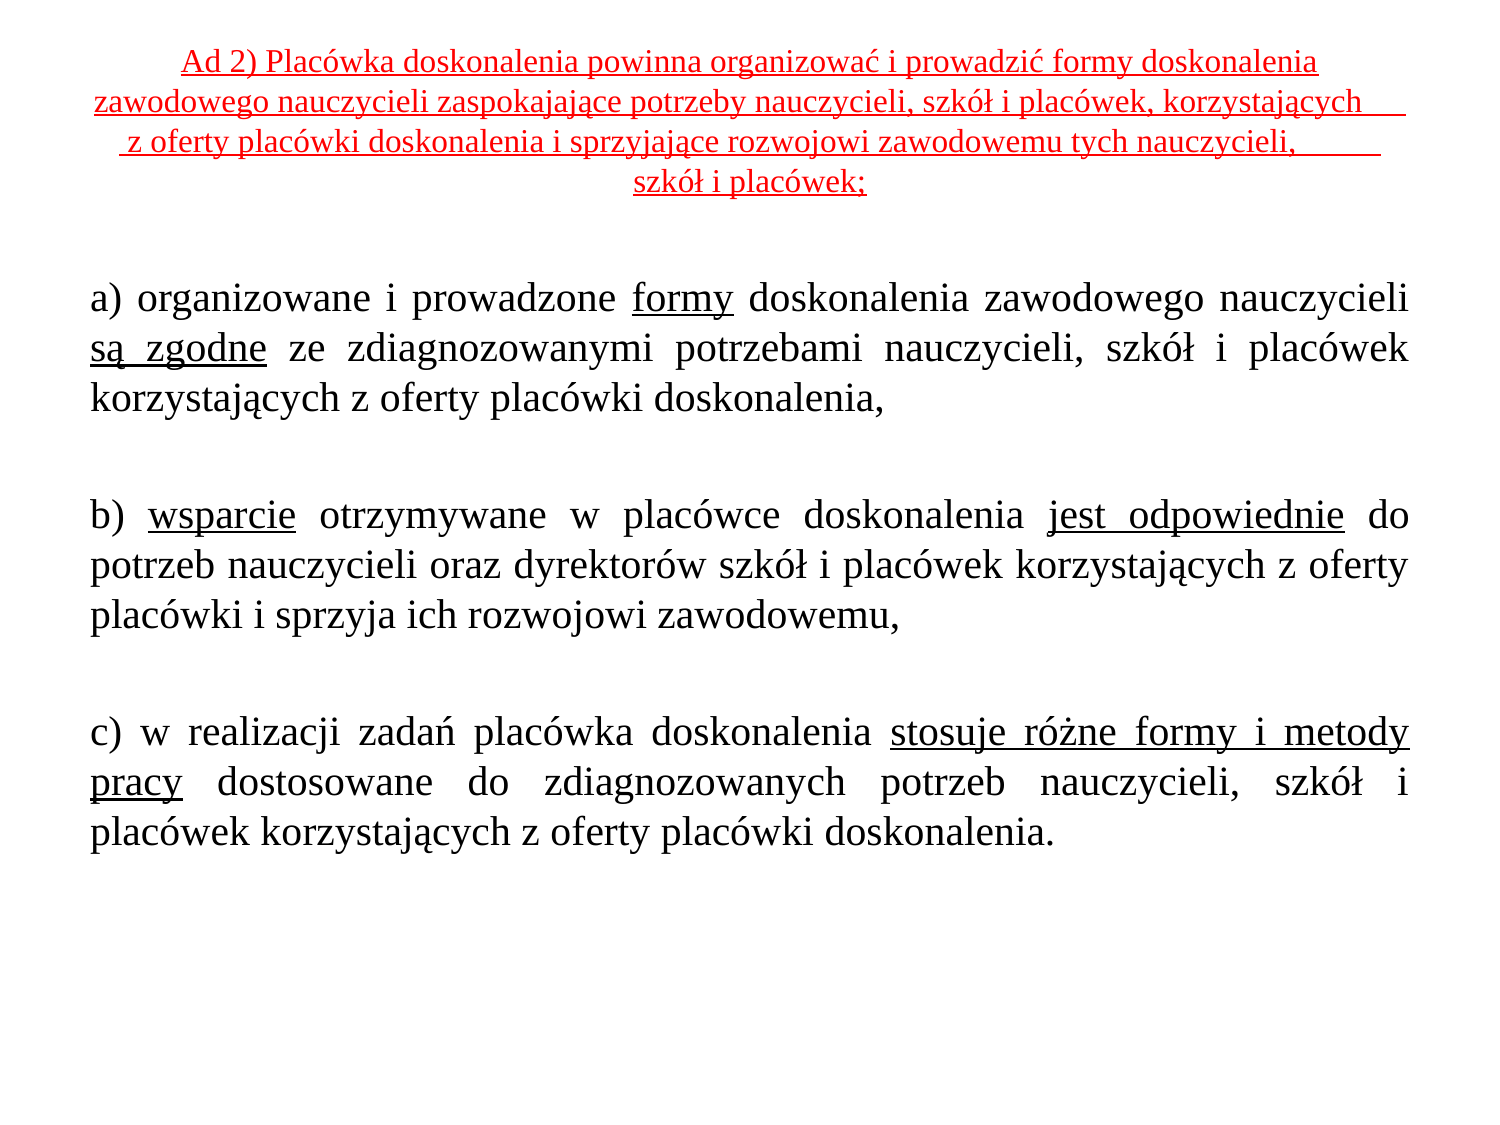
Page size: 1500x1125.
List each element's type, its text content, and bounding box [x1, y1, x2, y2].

list a) organizowane i prowadzone formy doskonalenia zawodowego nauczycieli są zgodne ze zdiagnozowanymi potrzebami nauczycieli, szkół i placówek korzystających z oferty placówki doskonalenia, b) wsparcie otrzymywane w placówce doskonalenia jest odpowiednie do potrzeb nauczycieli oraz dyrektorów szkół i placówek korzystających z oferty placówki i sprzyja ich rozwojowi zawodowemu, c) w realizacji zadań placówka doskonalenia stosuje różne formy i metody pracy dostosowane do zdiagnozowanych potrzeb nauczycieli, szkół i placówek korzystających z oferty placówki doskonalenia. [75, 262, 1425, 1005]
title Ad 2) Placówka doskonalenia powinna organizować i prowadzić formy doskonalenia zawodowego nauczycieli zaspokajające potrzeby nauczycieli, szkół i placówek, korzystających z oferty placówki doskonalenia i sprzyjające rozwojowi zawodowemu tych nauczycieli, szkół i placówek; [75, 45, 1425, 233]
